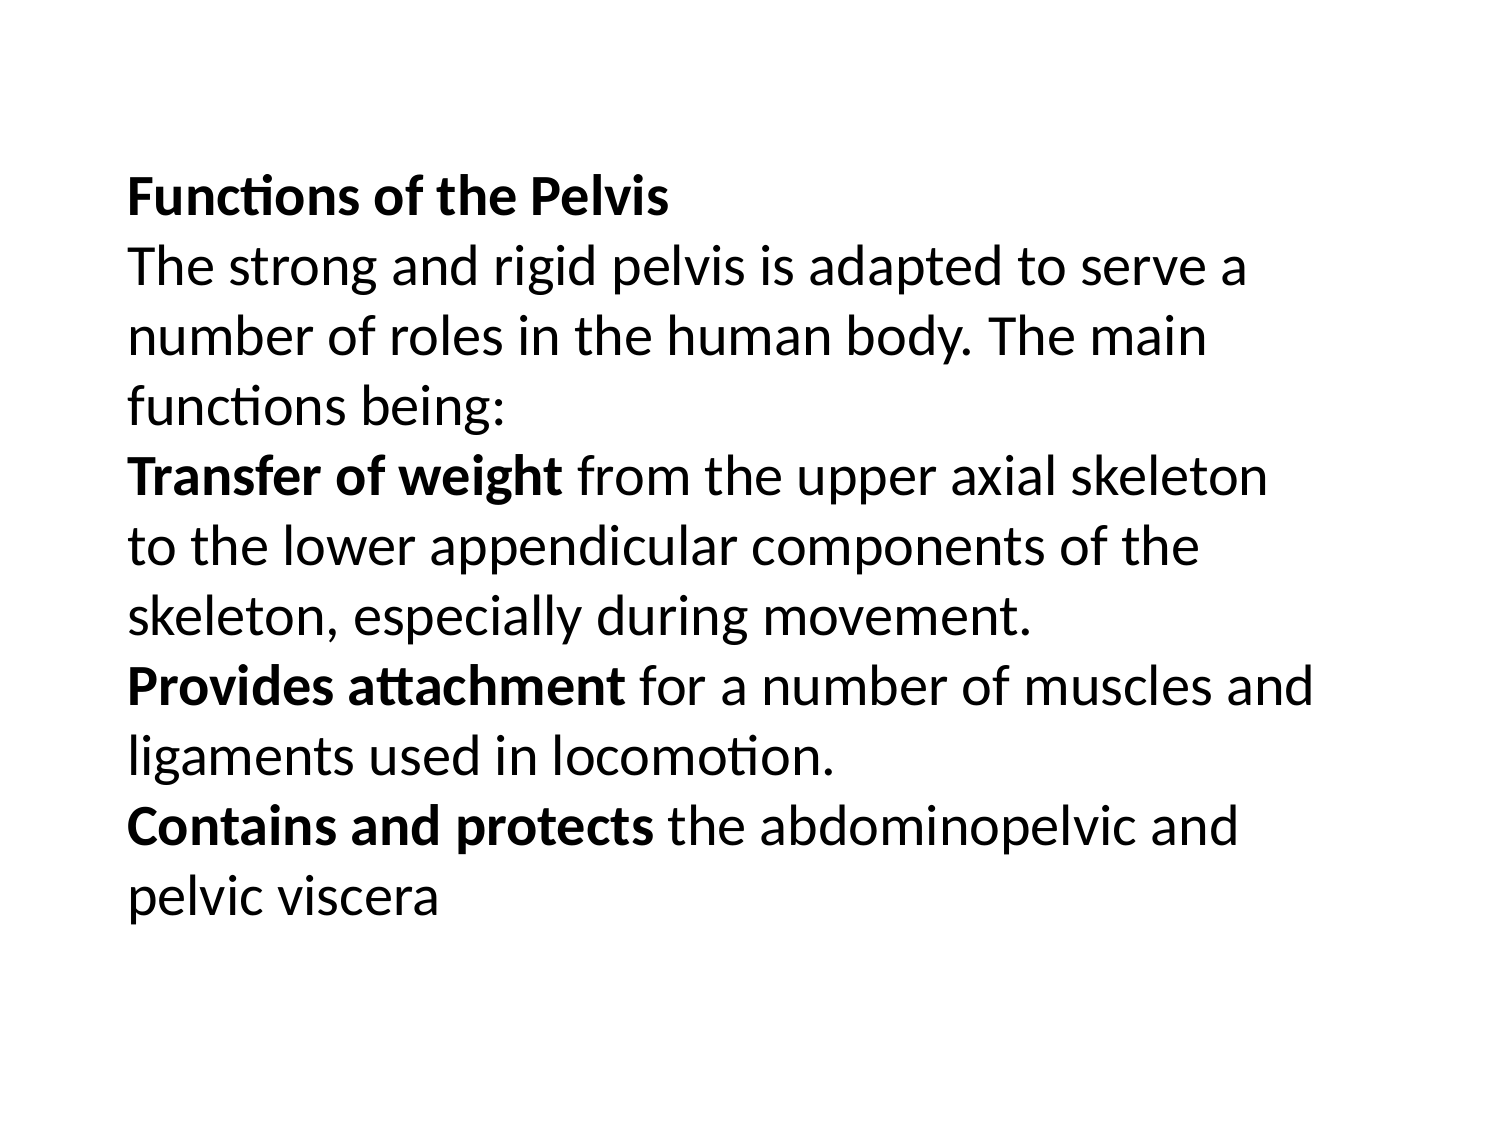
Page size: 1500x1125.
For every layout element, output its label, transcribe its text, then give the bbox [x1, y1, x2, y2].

text_box Functions of the Pelvis The strong and rigid pelvis is adapted to serve a number of roles in the human body. The main functions being: Transfer of weight from the upper axial skeleton to the lower appendicular components of the skeleton, especially during movement. Provides attachment for a number of muscles and ligaments used in locomotion. Contains and protects the abdominopelvic and pelvic viscera [112, 149, 1338, 935]
